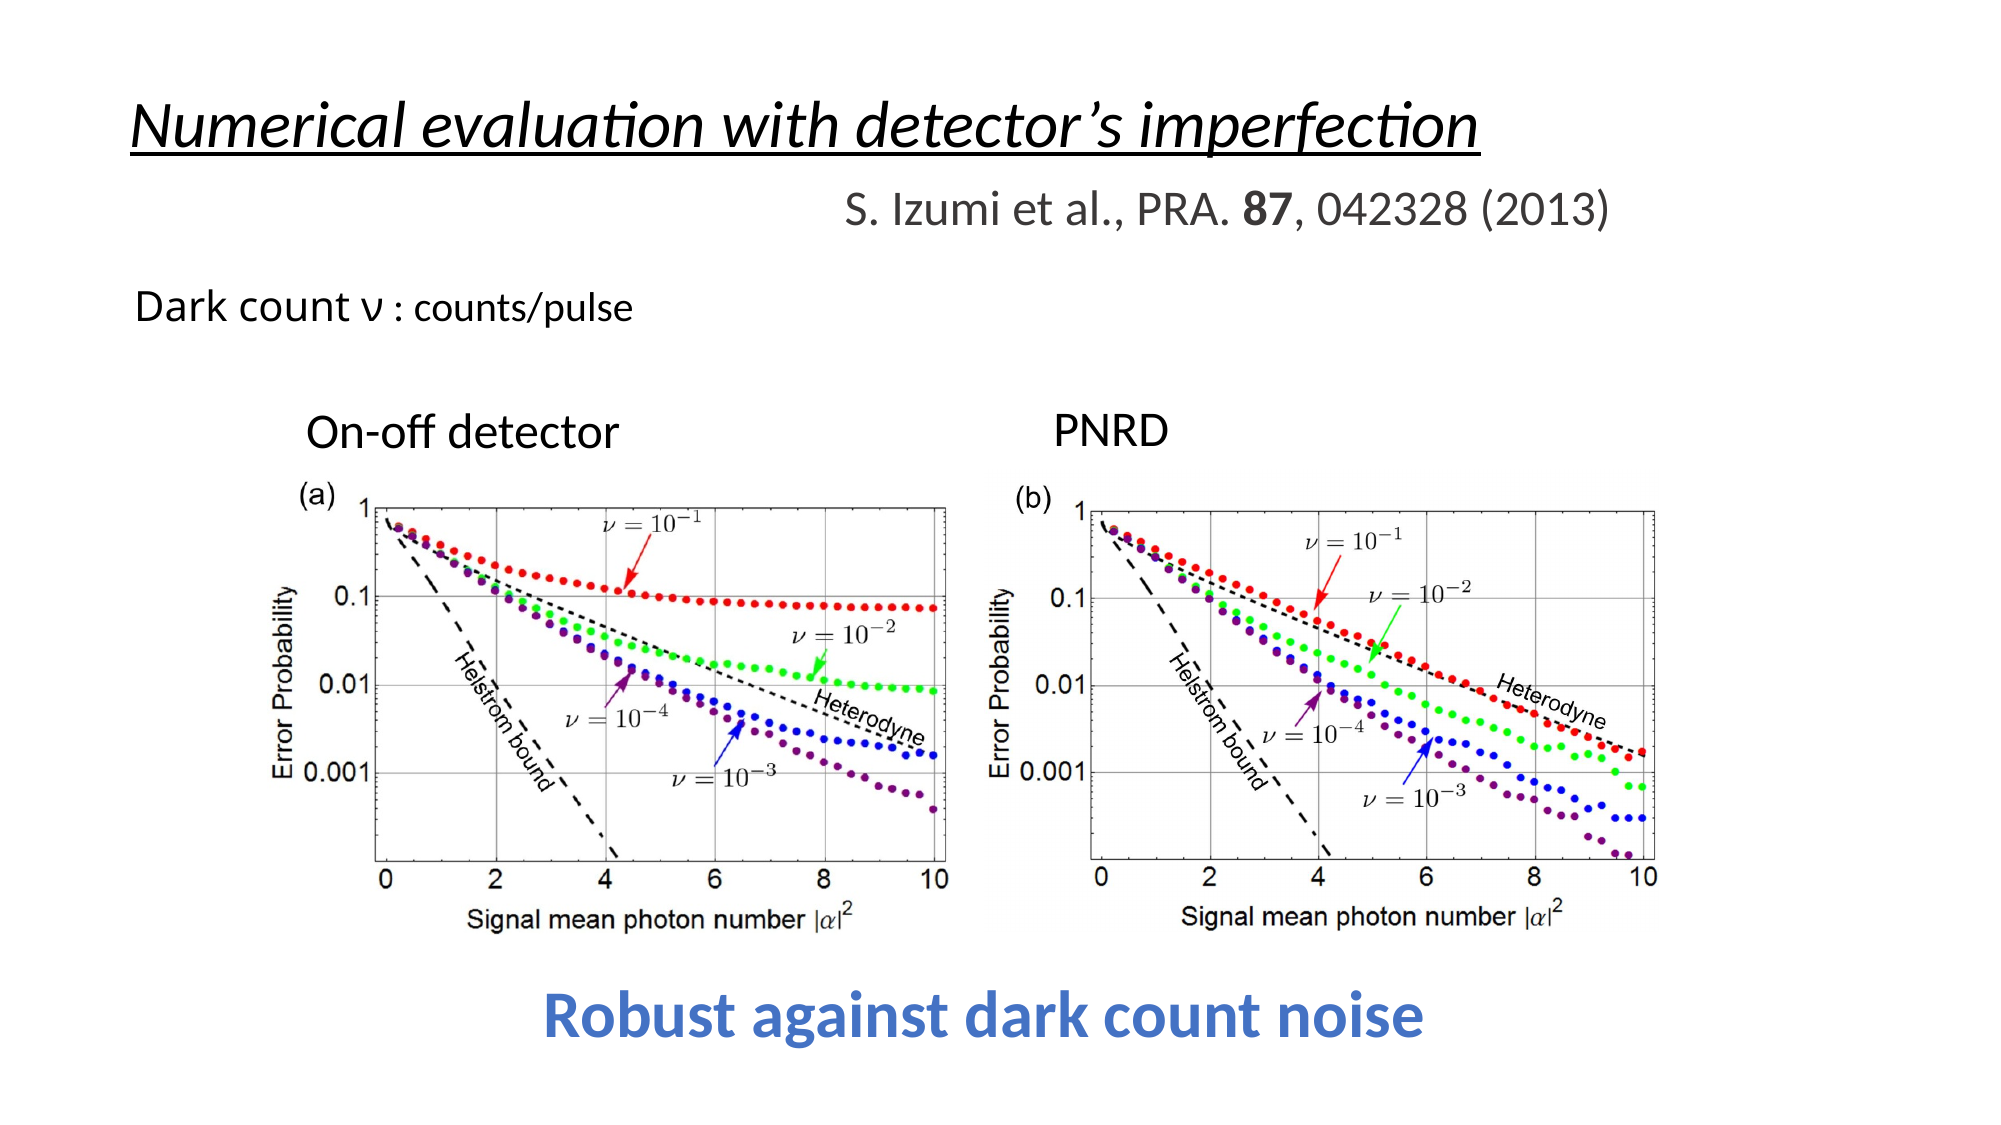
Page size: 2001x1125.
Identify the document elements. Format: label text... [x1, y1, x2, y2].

picture [267, 465, 950, 935]
text_box Robust against dark count noise [528, 963, 1505, 1058]
text_box PNRD [1038, 389, 1427, 464]
text_box S. Izumi et al., PRA. 87, 042328 (2013) [829, 167, 1687, 243]
text_box On-off detector [291, 391, 941, 465]
picture [984, 469, 1659, 932]
text_box Numerical evaluation with detector’s imperfection [114, 73, 1537, 168]
